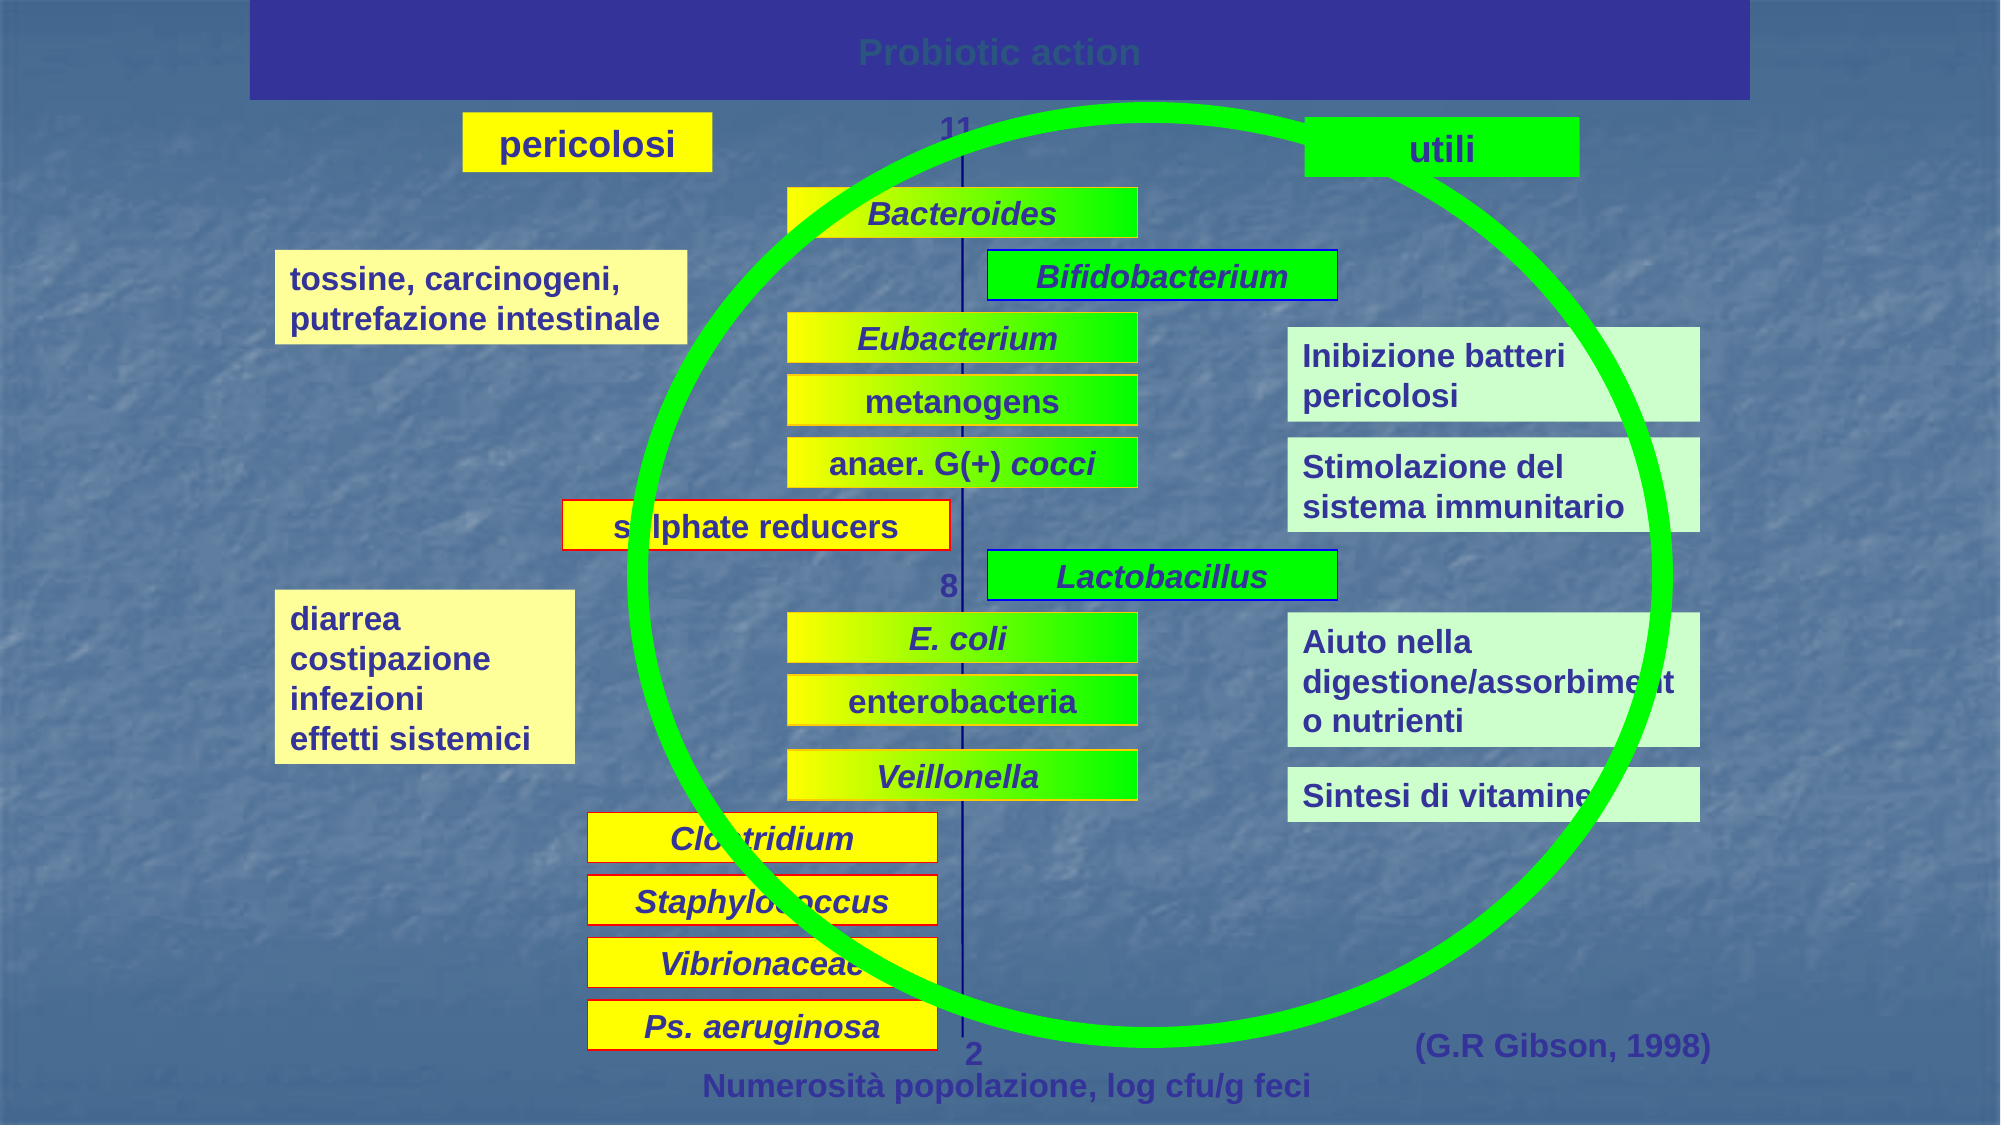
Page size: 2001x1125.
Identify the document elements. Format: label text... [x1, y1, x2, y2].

text_box Probiotic action [249, 0, 1750, 100]
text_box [274, 99, 1751, 1113]
